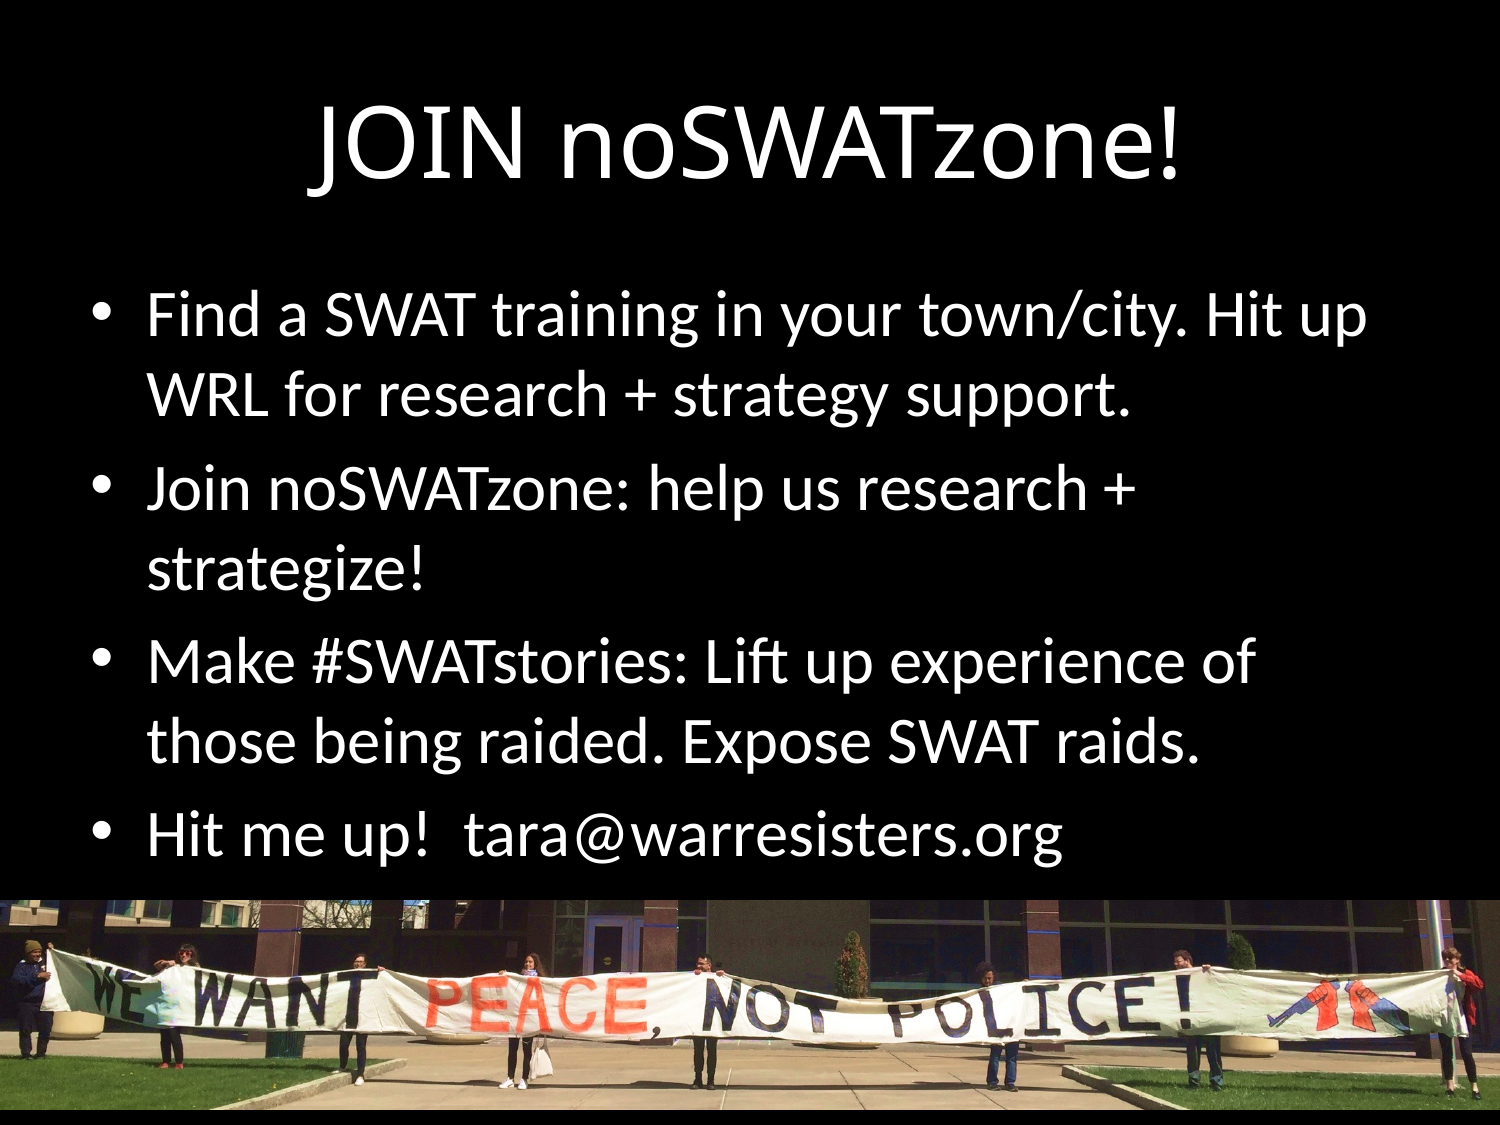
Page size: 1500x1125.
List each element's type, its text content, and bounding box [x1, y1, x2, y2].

title JOIN noSWATzone! [75, 45, 1425, 233]
list Find a SWAT training in your town/city. Hit up WRL for research + strategy support. Join noSWATzone: help us research + strategize! Make #SWATstories: Lift up experience of those being raided. Expose SWAT raids. Hit me up! tara@warresisters.org [75, 262, 1425, 899]
picture [0, 900, 1500, 1110]
